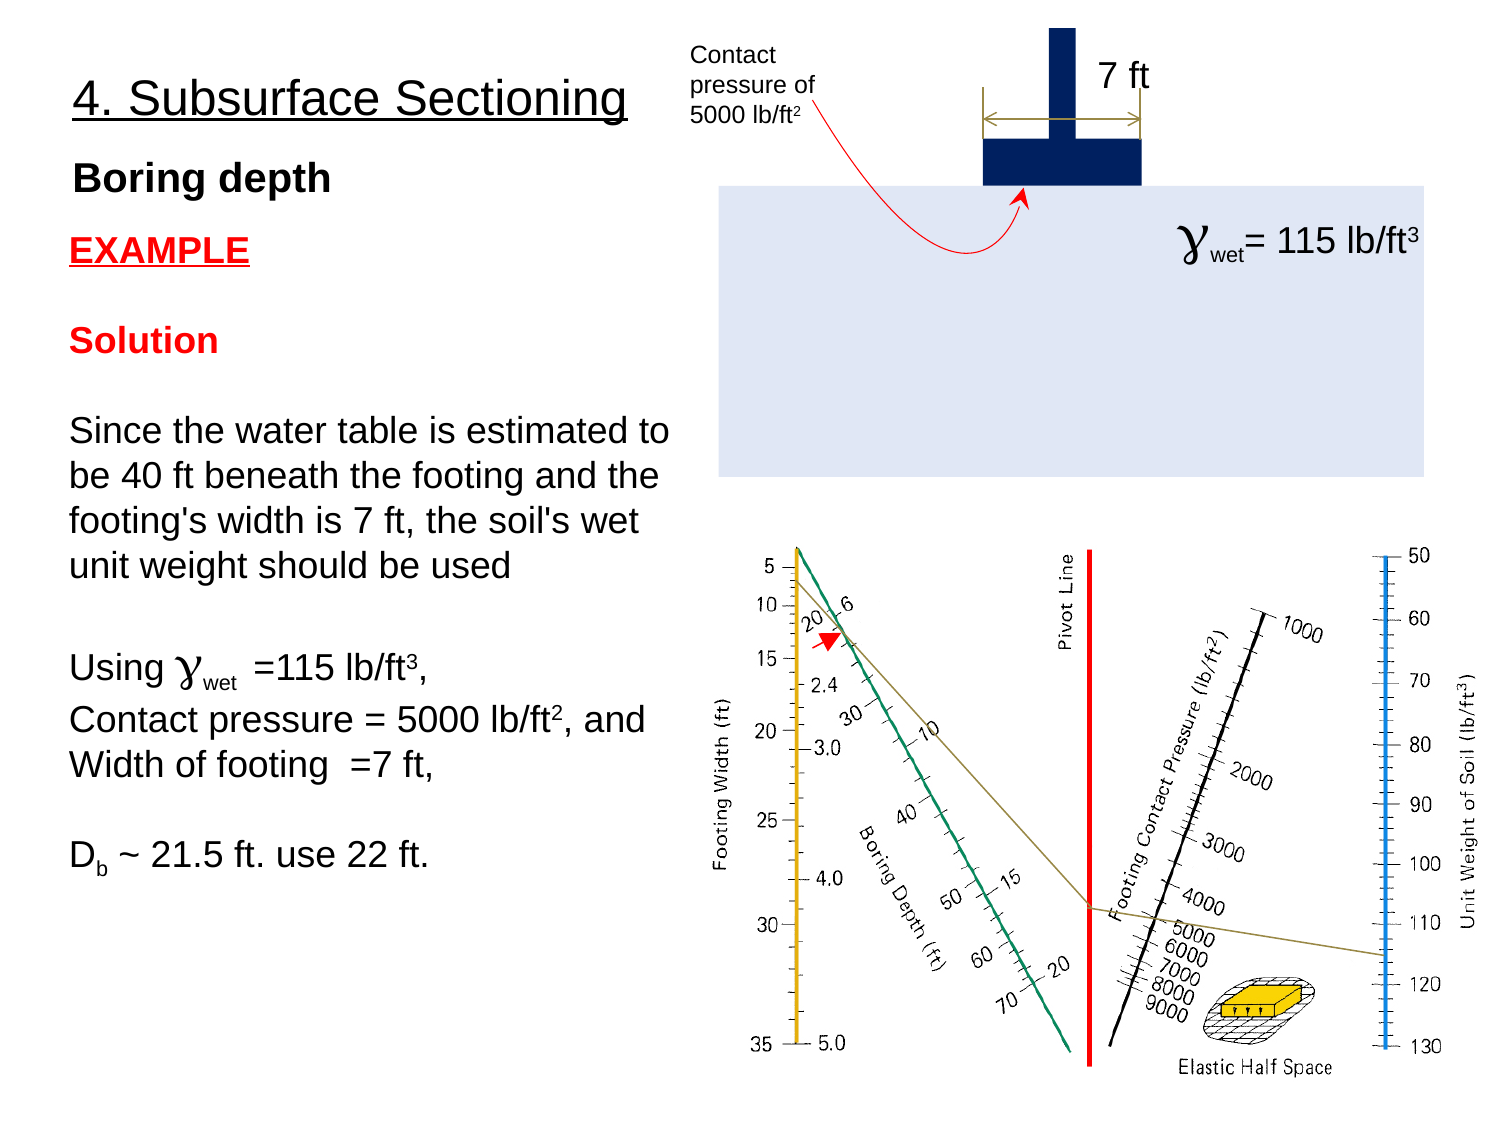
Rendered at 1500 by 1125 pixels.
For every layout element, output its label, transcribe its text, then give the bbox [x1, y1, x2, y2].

text_box EXAMPLE Solution Since the water table is estimated to be 40 ft beneath the footing and the footing's width is 7 ft, the soil's wet unit weight should be used Using gwet =115 lb/ft3, Contact pressure = 5000 lb/ft2, and Width of footing =7 ft, Db ~ 21.5 ft. use 22 ft. [54, 218, 715, 888]
text_box [1047, 26, 1078, 118]
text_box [682, 537, 1492, 1088]
text_box [832, 125, 1030, 256]
text_box [716, 184, 1426, 479]
text_box 4. Subsurface Sectioning Boring depth [57, 28, 643, 208]
text_box gwet= 115 lb/ft3 [1162, 187, 1435, 275]
text_box [1047, 120, 1078, 183]
text_box [981, 137, 1144, 188]
text_box Contact pressure of 5000 lb/ft2 [674, 31, 875, 137]
text_box 7 ft [1082, 43, 1165, 104]
